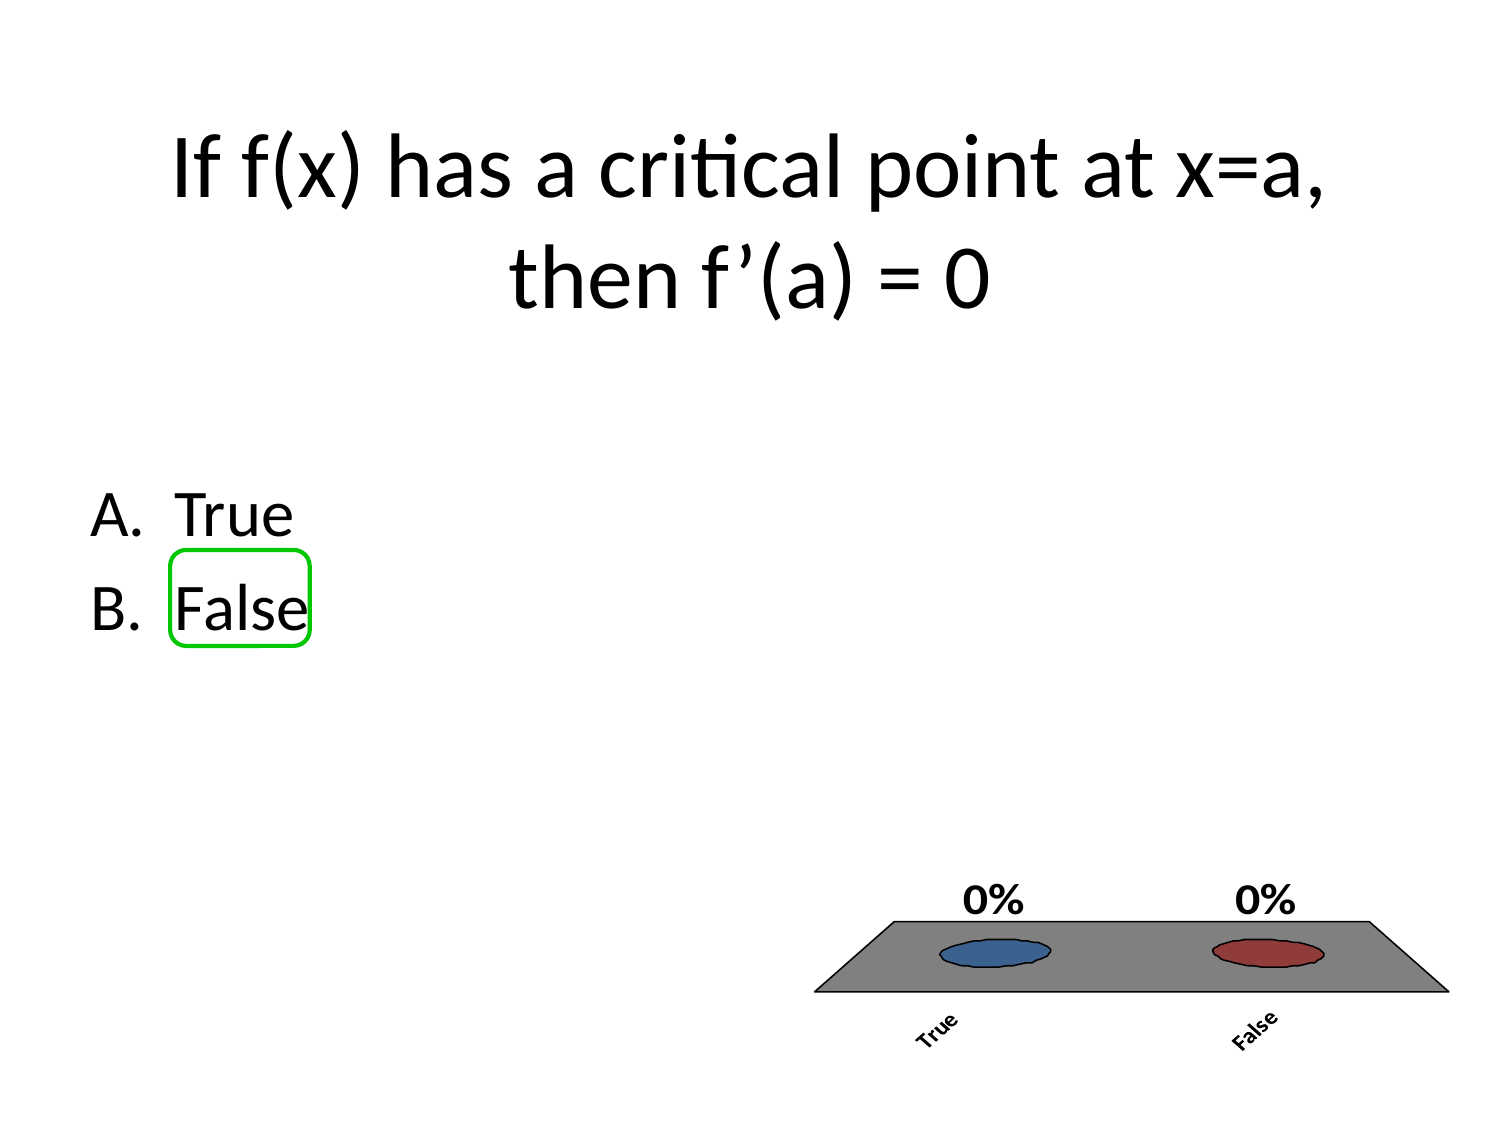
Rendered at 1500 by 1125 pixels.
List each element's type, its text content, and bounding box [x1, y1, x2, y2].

text_box [168, 547, 312, 649]
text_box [739, 362, 1490, 1107]
title If f(x) has a critical point at x=a, then f’(a) = 0 [75, 45, 1425, 388]
list True False [75, 462, 734, 1005]
